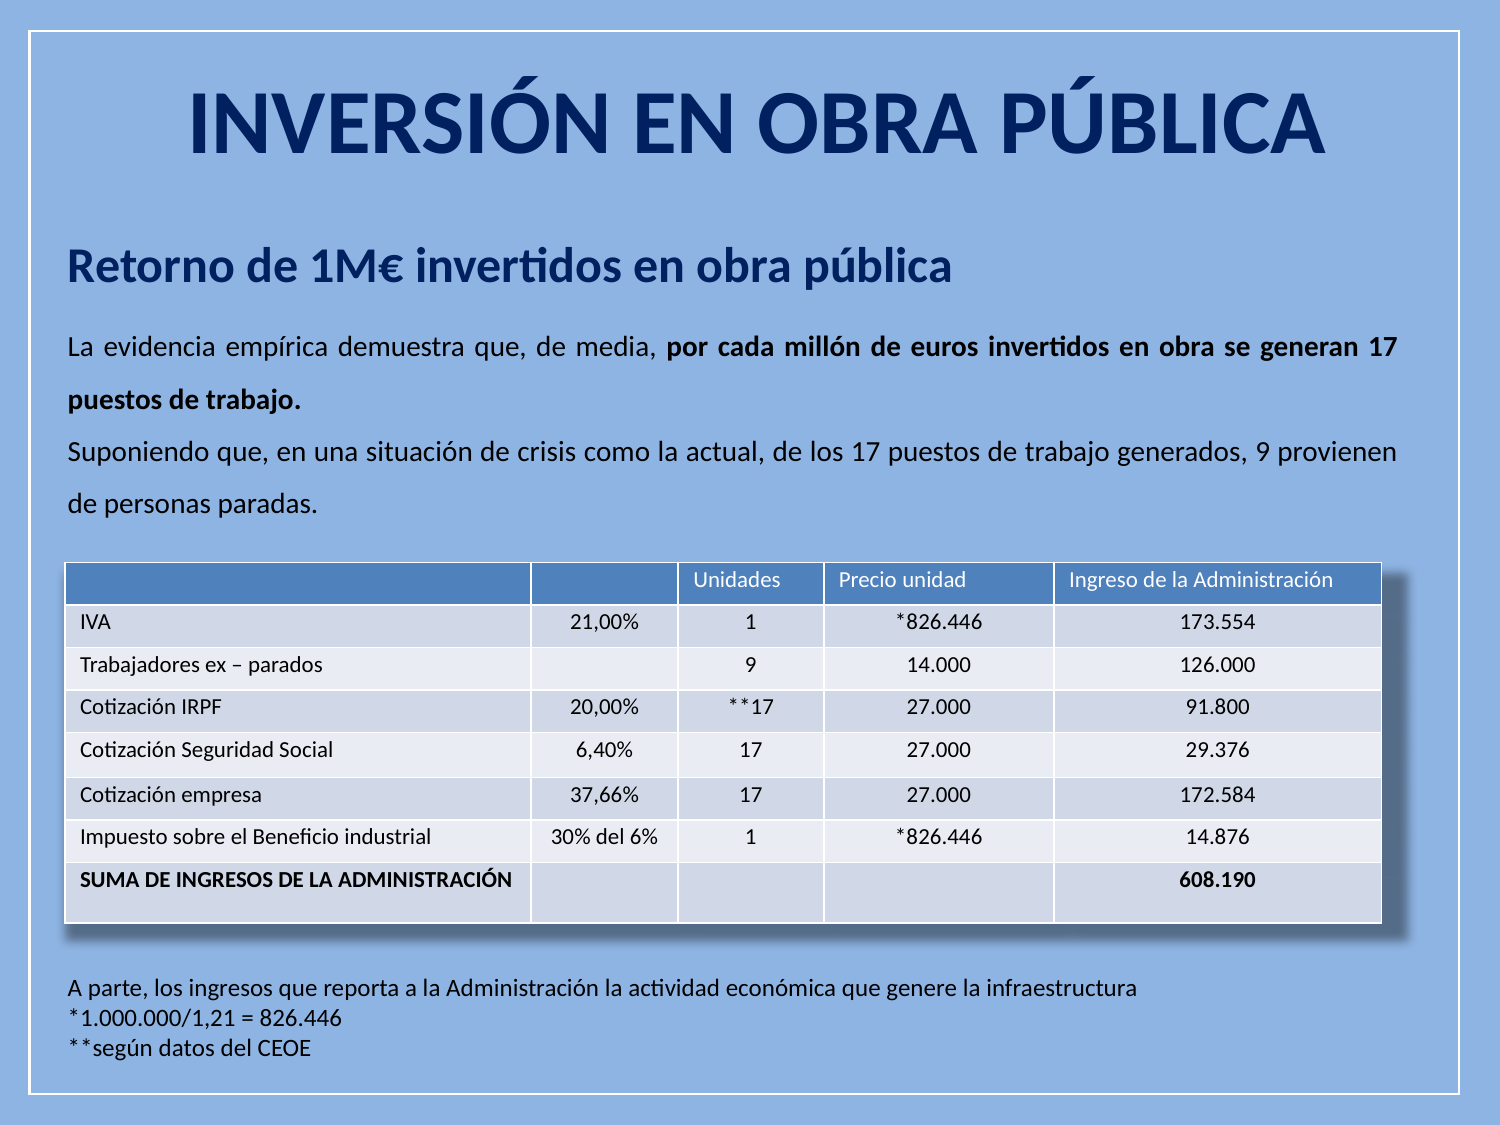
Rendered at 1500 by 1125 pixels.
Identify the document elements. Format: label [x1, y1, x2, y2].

text_box [27, 29, 1461, 1096]
